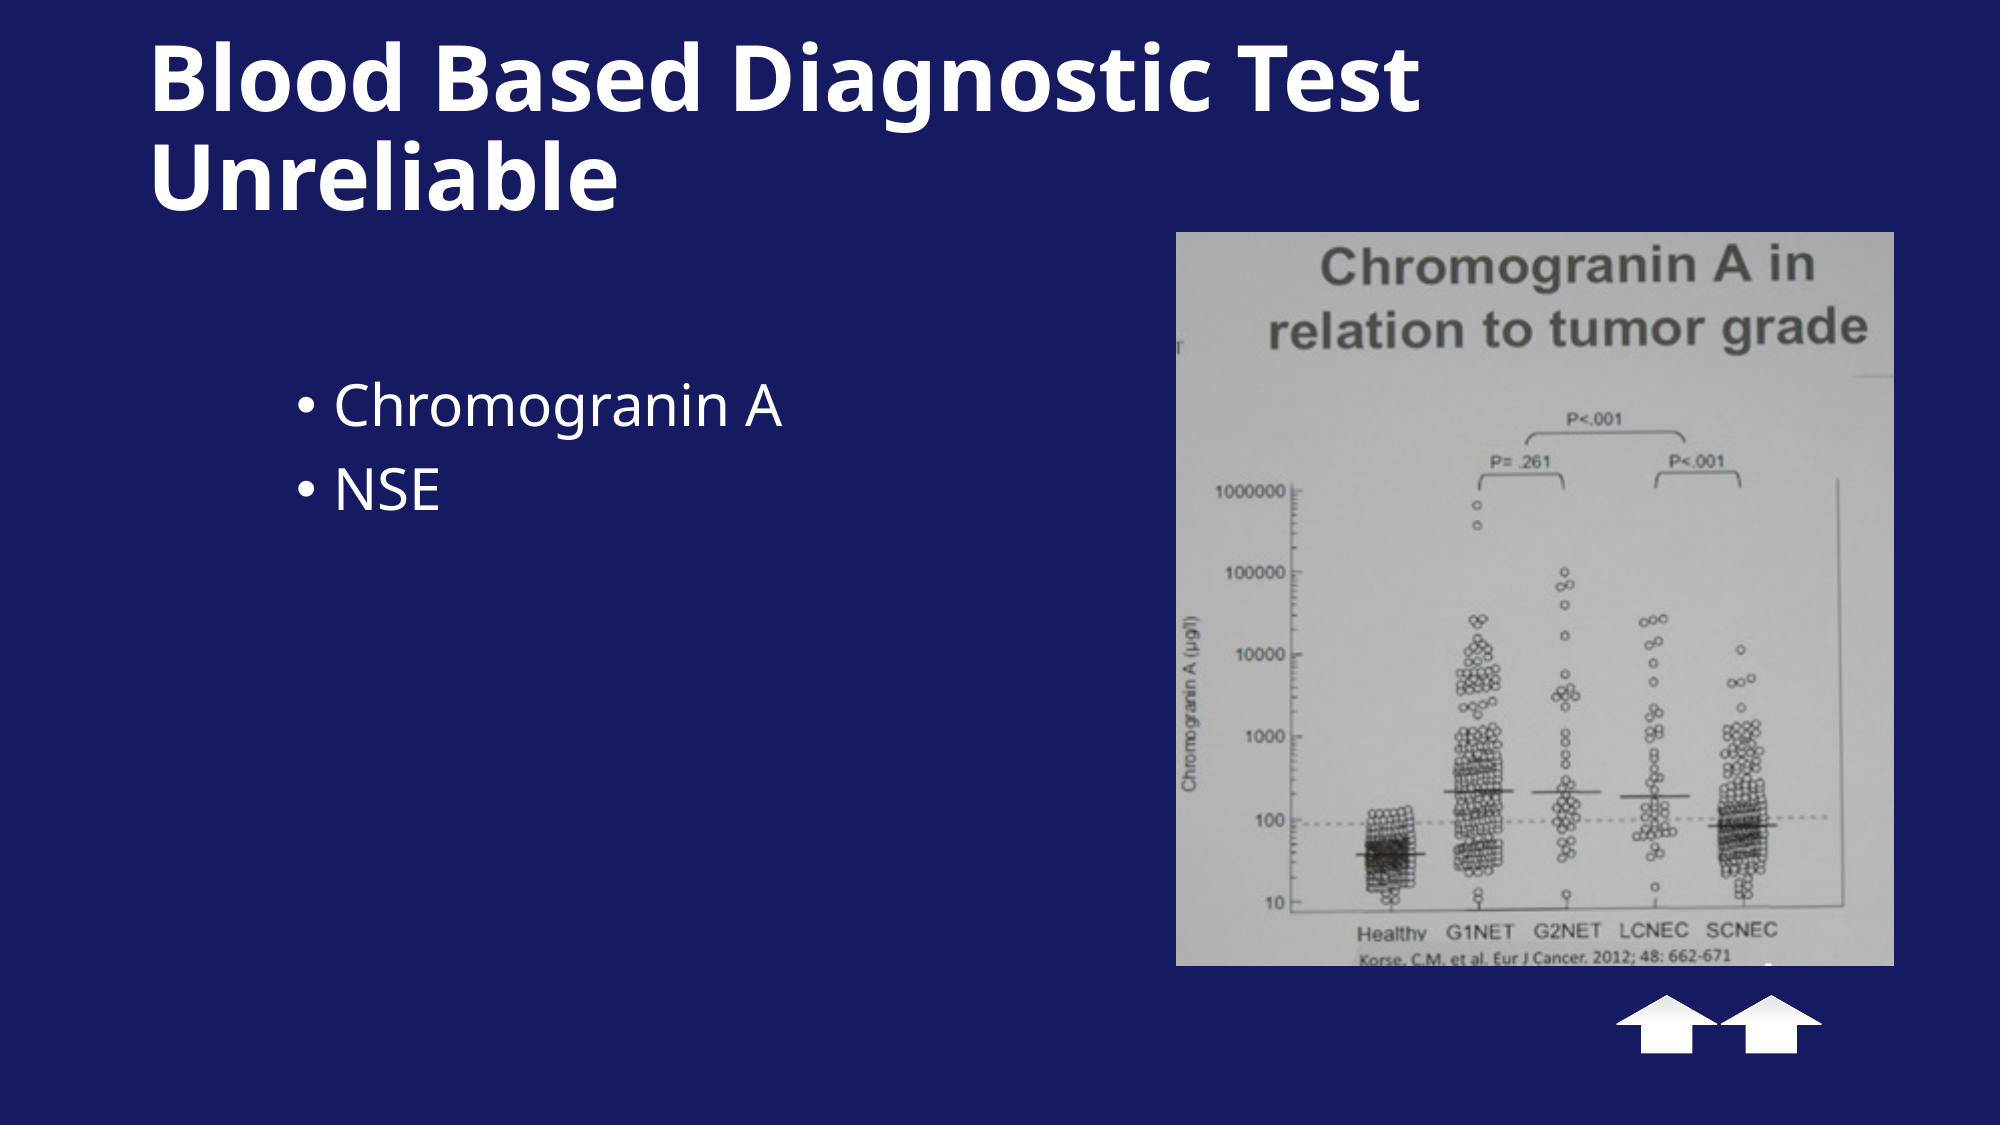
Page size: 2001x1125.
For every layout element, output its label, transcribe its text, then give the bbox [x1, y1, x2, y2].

text_box [1720, 995, 1822, 1054]
list Chromogranin A NSE [296, 376, 1851, 1125]
picture [1176, 232, 1894, 966]
title Blood Based Diagnostic Test Unreliable [147, 29, 1702, 233]
text_box [1616, 995, 1718, 1054]
